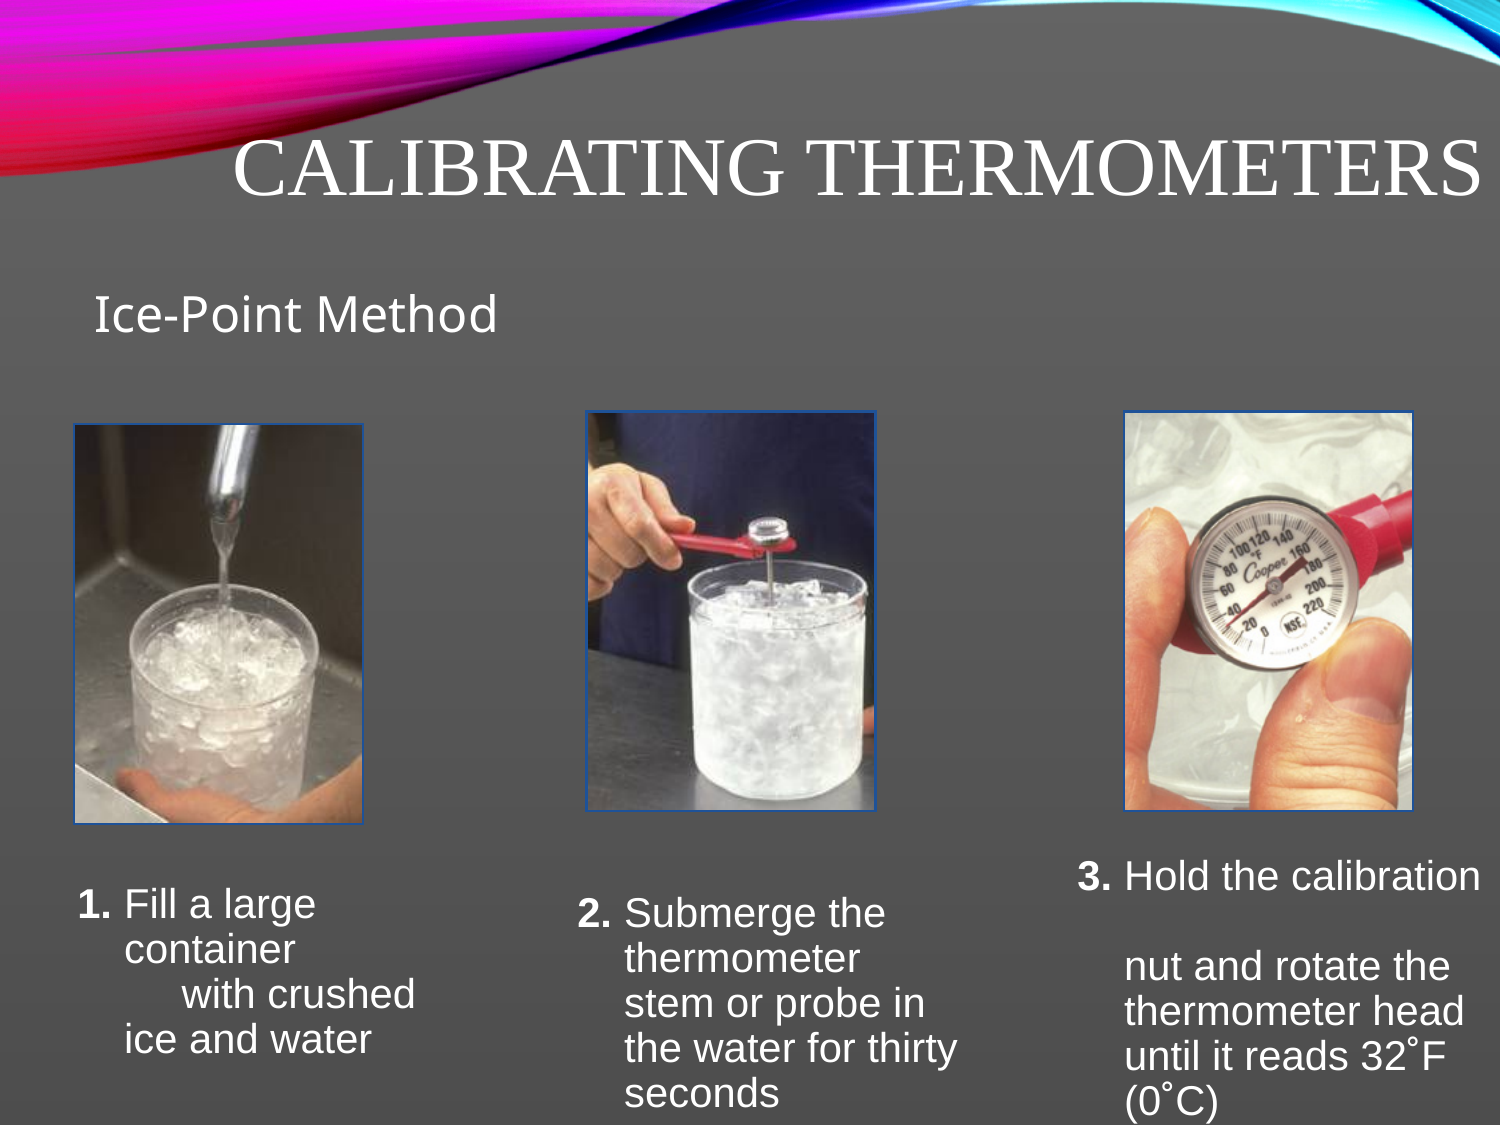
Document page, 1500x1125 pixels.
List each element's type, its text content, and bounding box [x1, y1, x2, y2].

text_box 3. Hold the calibration nut and rotate the thermometer head until it reads 32˚F (0˚C) [1062, 847, 1500, 1125]
title Calibrating Thermometers [150, 75, 1500, 263]
picture [74, 424, 363, 823]
text_box 1. Fill a large container with crushed ice and water [62, 874, 488, 1070]
picture [0, 0, 1500, 178]
text_box 2. Submerge the thermometer stem or probe in the water for thirty seconds [562, 884, 975, 1125]
picture [587, 412, 875, 811]
picture [1124, 412, 1413, 811]
text_box Ice-Point Method [80, 275, 514, 350]
